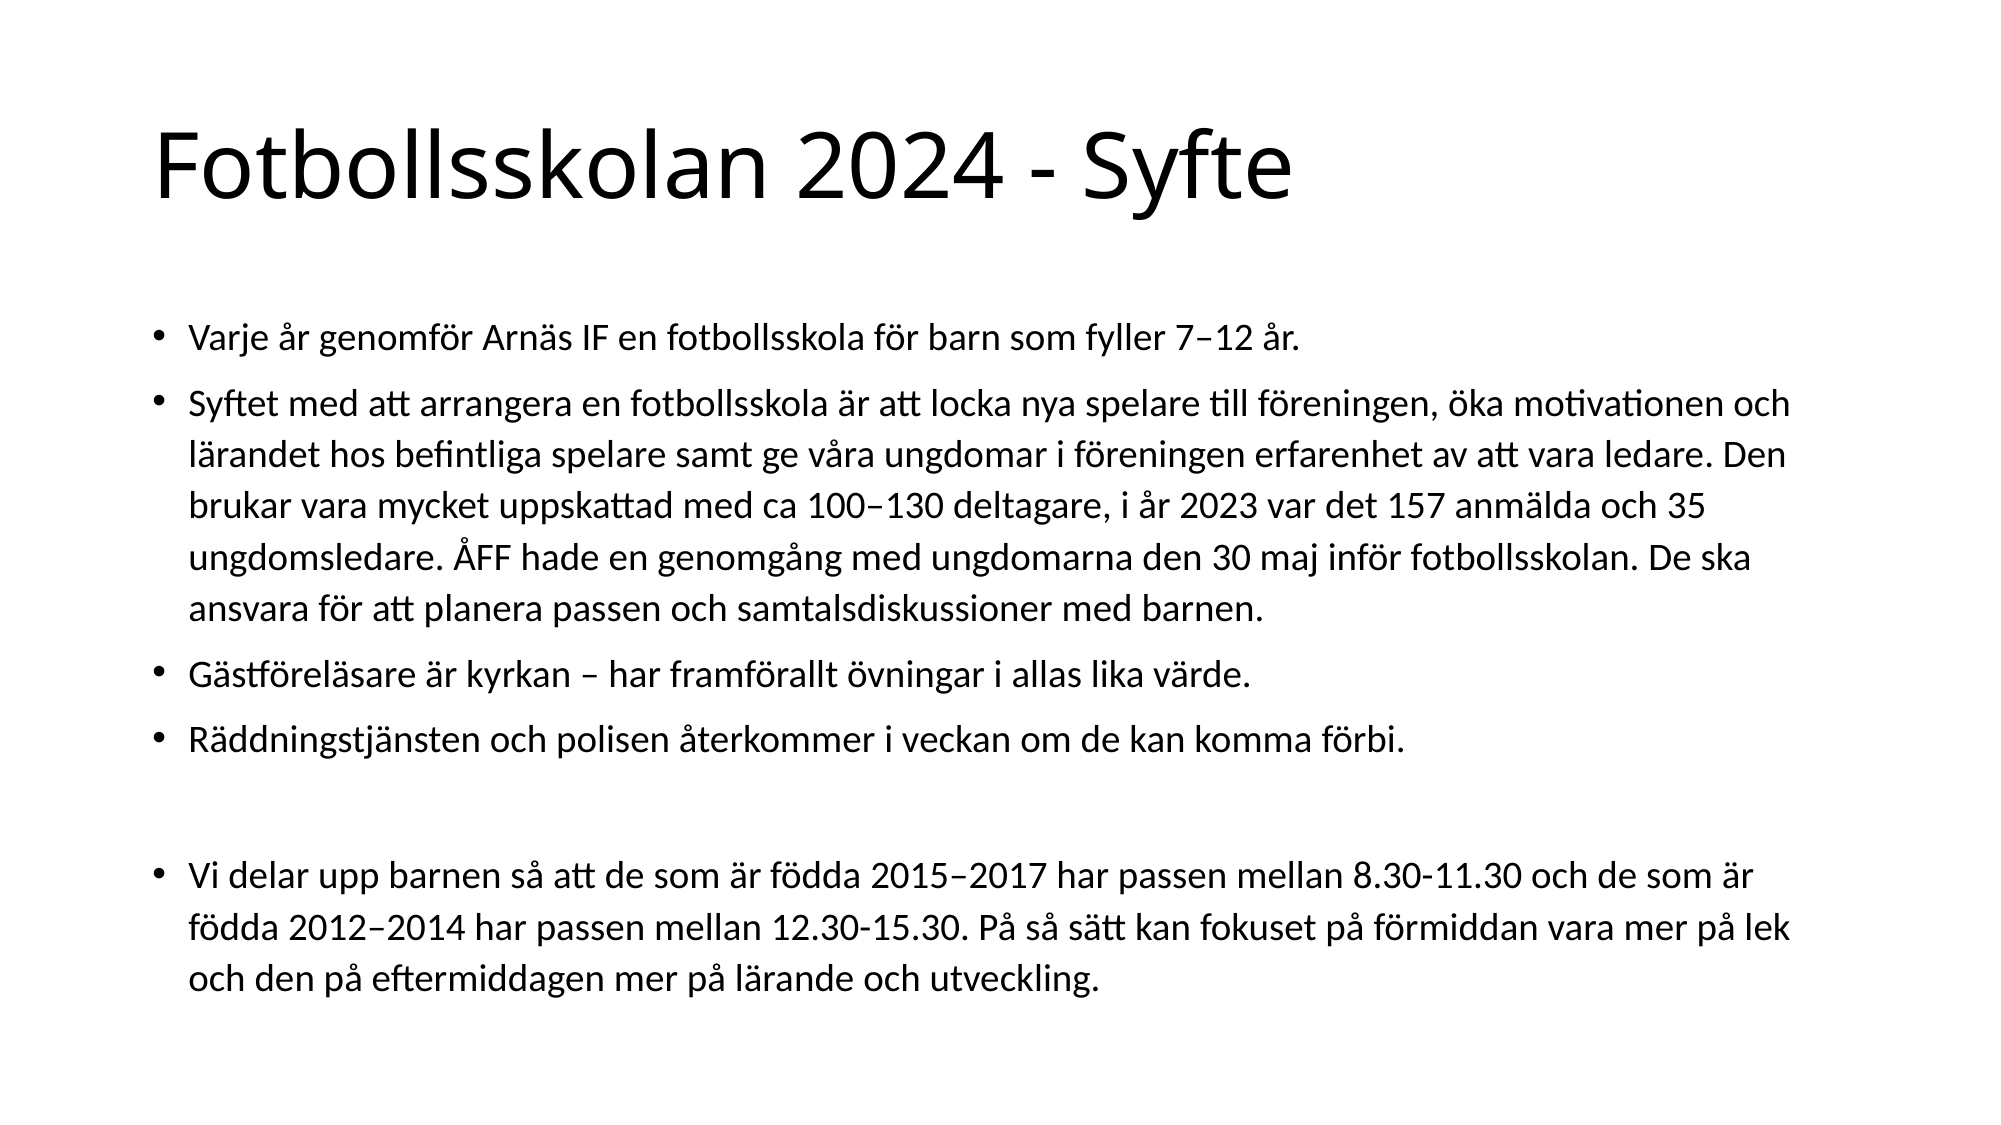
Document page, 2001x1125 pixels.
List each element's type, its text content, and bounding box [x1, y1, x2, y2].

list Varje år genomför Arnäs IF en fotbollsskola för barn som fyller 7–12 år. Syftet med att arrangera en fotbollsskola är att locka nya spelare till föreningen, öka motivationen och lärandet hos befintliga spelare samt ge våra ungdomar i föreningen erfarenhet av att vara ledare. Den brukar vara mycket uppskattad med ca 100–130 deltagare, i år 2023 var det 157 anmälda och 35 ungdomsledare. ÅFF hade en genomgång med ungdomarna den 30 maj inför fotbollsskolan. De ska ansvara för att planera passen och samtalsdiskussioner med barnen. Gästföreläsare är kyrkan – har framförallt övningar i allas lika värde. Räddningstjänsten och polisen återkommer i veckan om de kan komma förbi. Vi delar upp barnen så att de som är födda 2015–2017 har passen mellan 8.30-11.30 och de som är födda 2012–2014 har passen mellan 12.30-15.30. På så sätt kan fokuset på förmiddan vara mer på lek och den på eftermiddagen mer på lärande och utveckling. [137, 299, 1863, 1014]
title Fotbollsskolan 2024 - Syfte [137, 59, 1863, 278]
